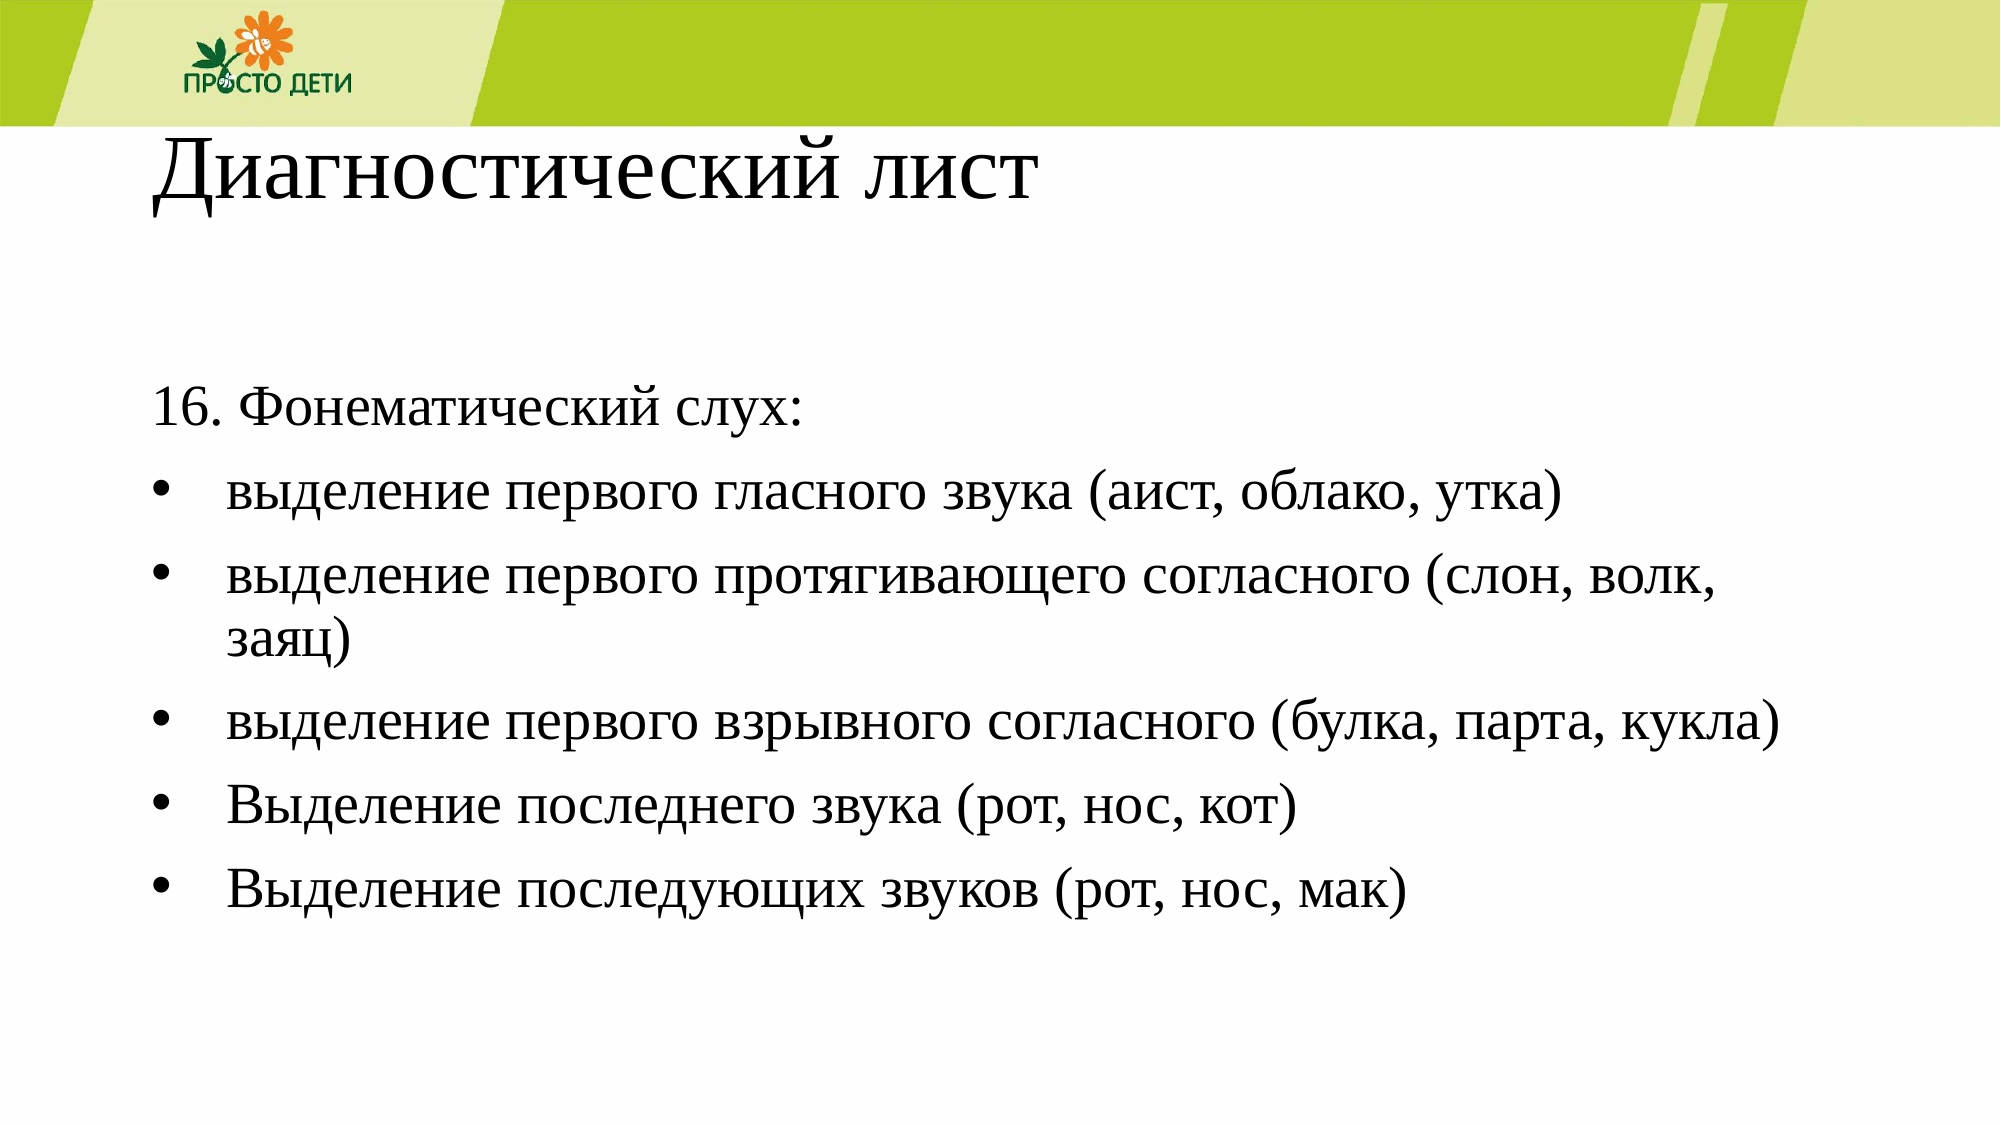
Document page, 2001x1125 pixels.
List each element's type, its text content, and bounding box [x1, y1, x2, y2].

title Диагностический лист [137, 59, 1863, 277]
list 16. Фонематический слух: выделение первого гласного звука (аист, облако, утка) выделение первого протягивающего согласного (слон, волк, заяц) выделение первого взрывного согласного (булка, парта, кукла) Выделение последнего звука (рот, нос, кот) Выделение последующих звуков (рот, нос, мак) [98, 277, 1863, 1014]
picture [0, 0, 2001, 1125]
